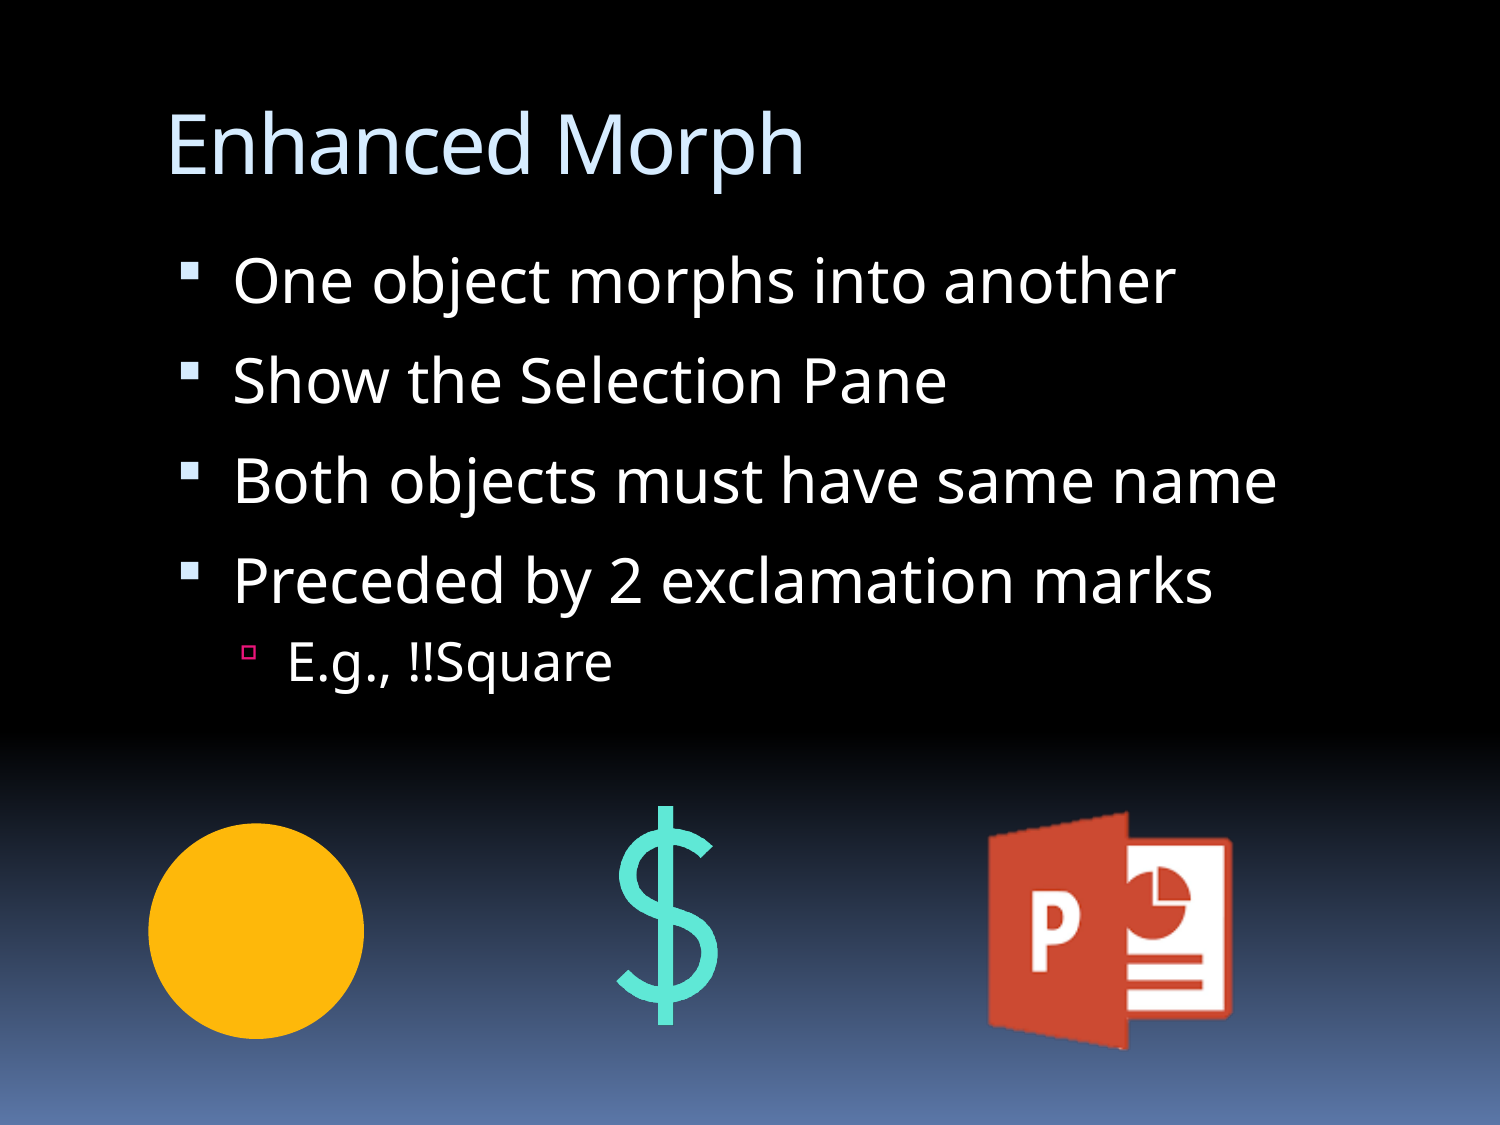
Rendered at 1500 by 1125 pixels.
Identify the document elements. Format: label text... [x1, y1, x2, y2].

list One object morphs into another Show the Selection Pane Both objects must have same name Preceded by 2 exclamation marks E.g., !!Square [150, 233, 1425, 1043]
title Enhanced Morph [150, 83, 1425, 233]
picture [543, 793, 788, 1038]
picture [924, 797, 1303, 1066]
